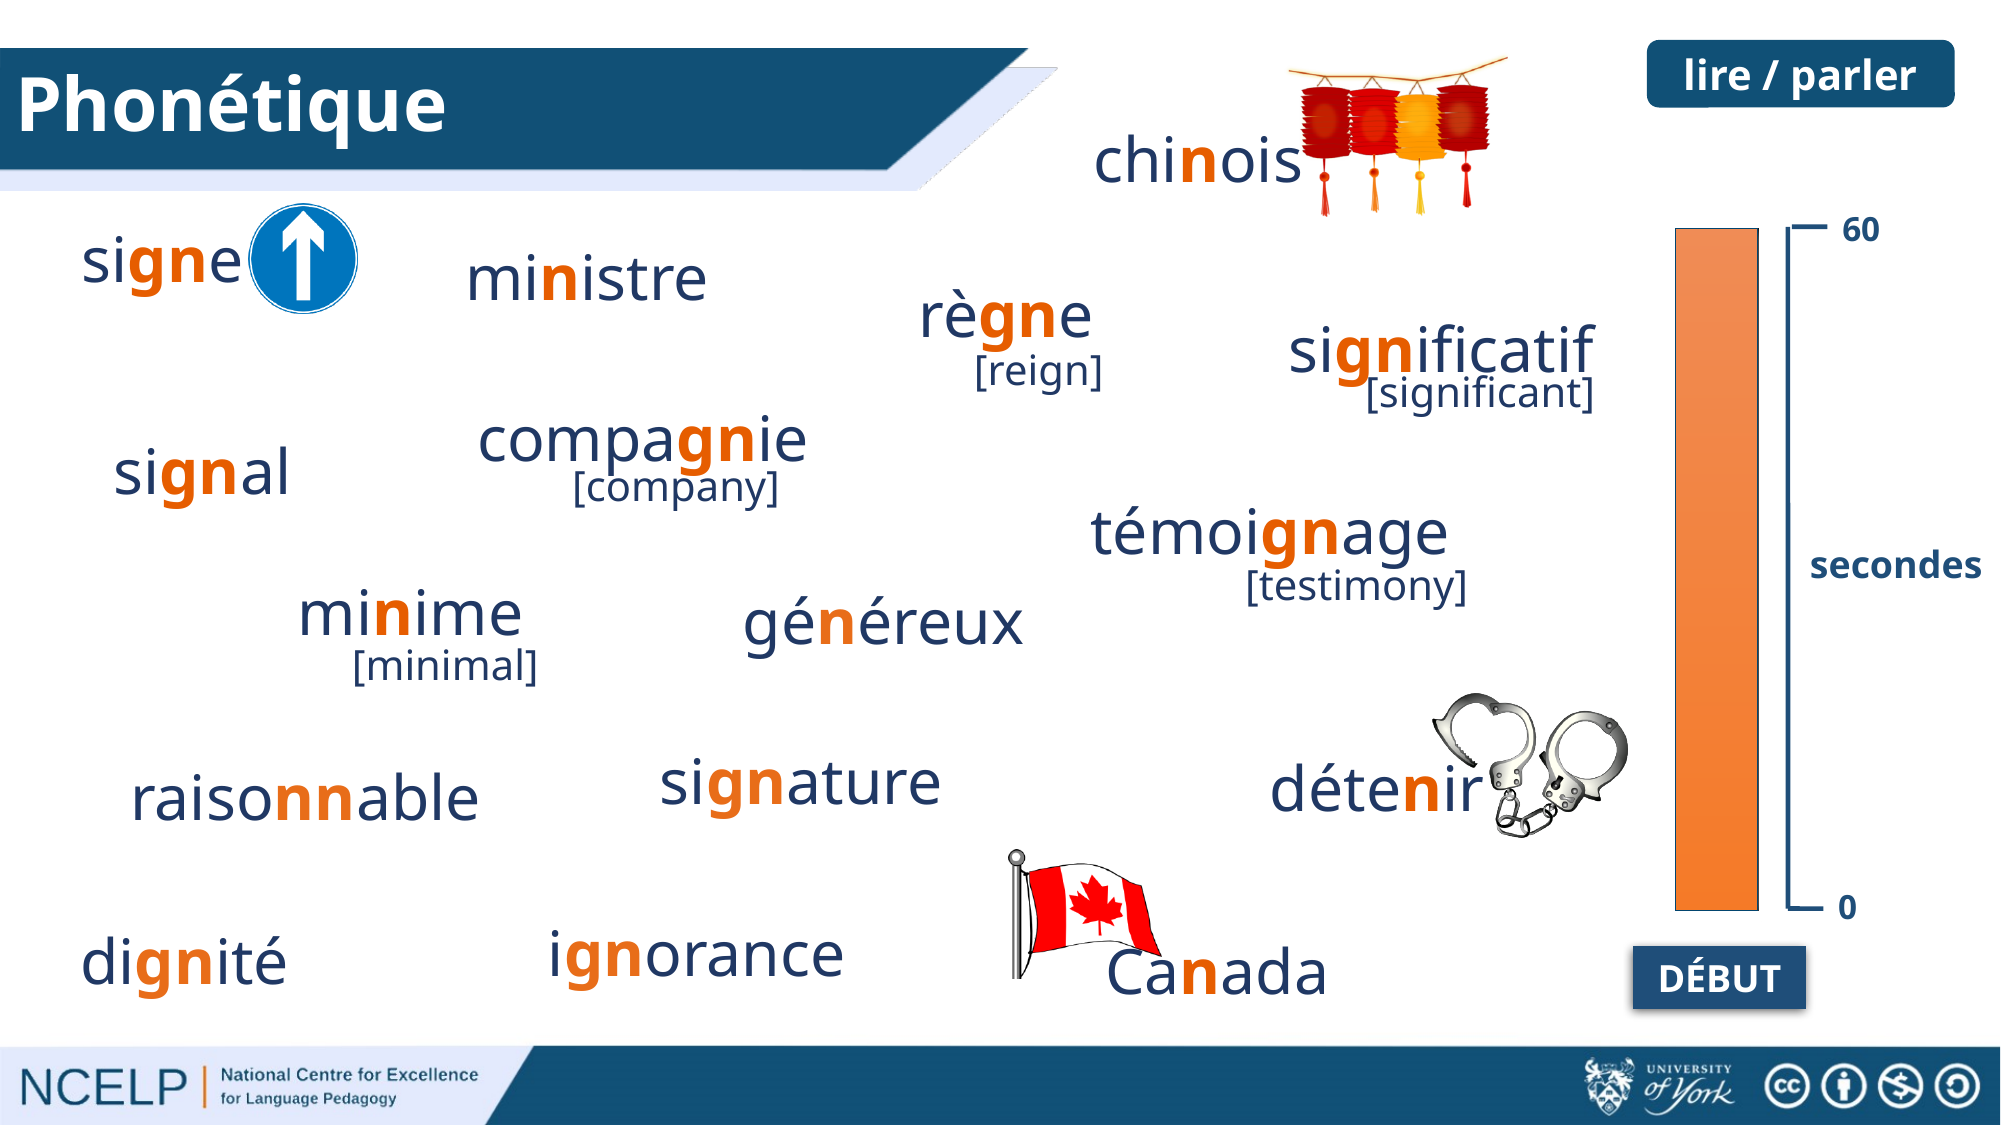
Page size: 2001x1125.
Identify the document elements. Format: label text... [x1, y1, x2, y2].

text_box ministre [432, 231, 742, 321]
text_box compagnie [443, 391, 843, 482]
text_box minime [212, 566, 610, 656]
text_box témoignage [1021, 484, 1520, 575]
text_box détenir [1222, 741, 1432, 832]
text_box généreux [699, 574, 1069, 664]
text_box [1675, 228, 1758, 911]
text_box secondes [1778, 534, 1787, 594]
text_box DÉBUT [1632, 946, 1807, 1010]
text_box significatif [1242, 302, 1640, 393]
text_box ignorance [512, 906, 882, 997]
text_box dignité [0, 914, 370, 1005]
text_box signe [8, 212, 248, 303]
text_box [company] [521, 451, 831, 517]
text_box Canada [1028, 924, 1406, 1015]
text_box règne [851, 267, 1161, 357]
text_box raisonnable [69, 750, 543, 841]
text_box lire / parler [1646, 39, 1955, 108]
text_box 60 [1827, 200, 1899, 256]
text_box signature [616, 734, 986, 825]
text_box [minimal] [291, 631, 600, 697]
text_box secondes [1788, 534, 2000, 594]
text_box [testimony] [1202, 551, 1512, 616]
text_box signal [48, 424, 357, 514]
text_box [reign] [884, 336, 1194, 401]
text_box 0 [1823, 878, 1899, 934]
text_box chinois [1043, 113, 1283, 203]
picture [0, 0, 2001, 1125]
text_box [significant] [1325, 358, 1635, 424]
